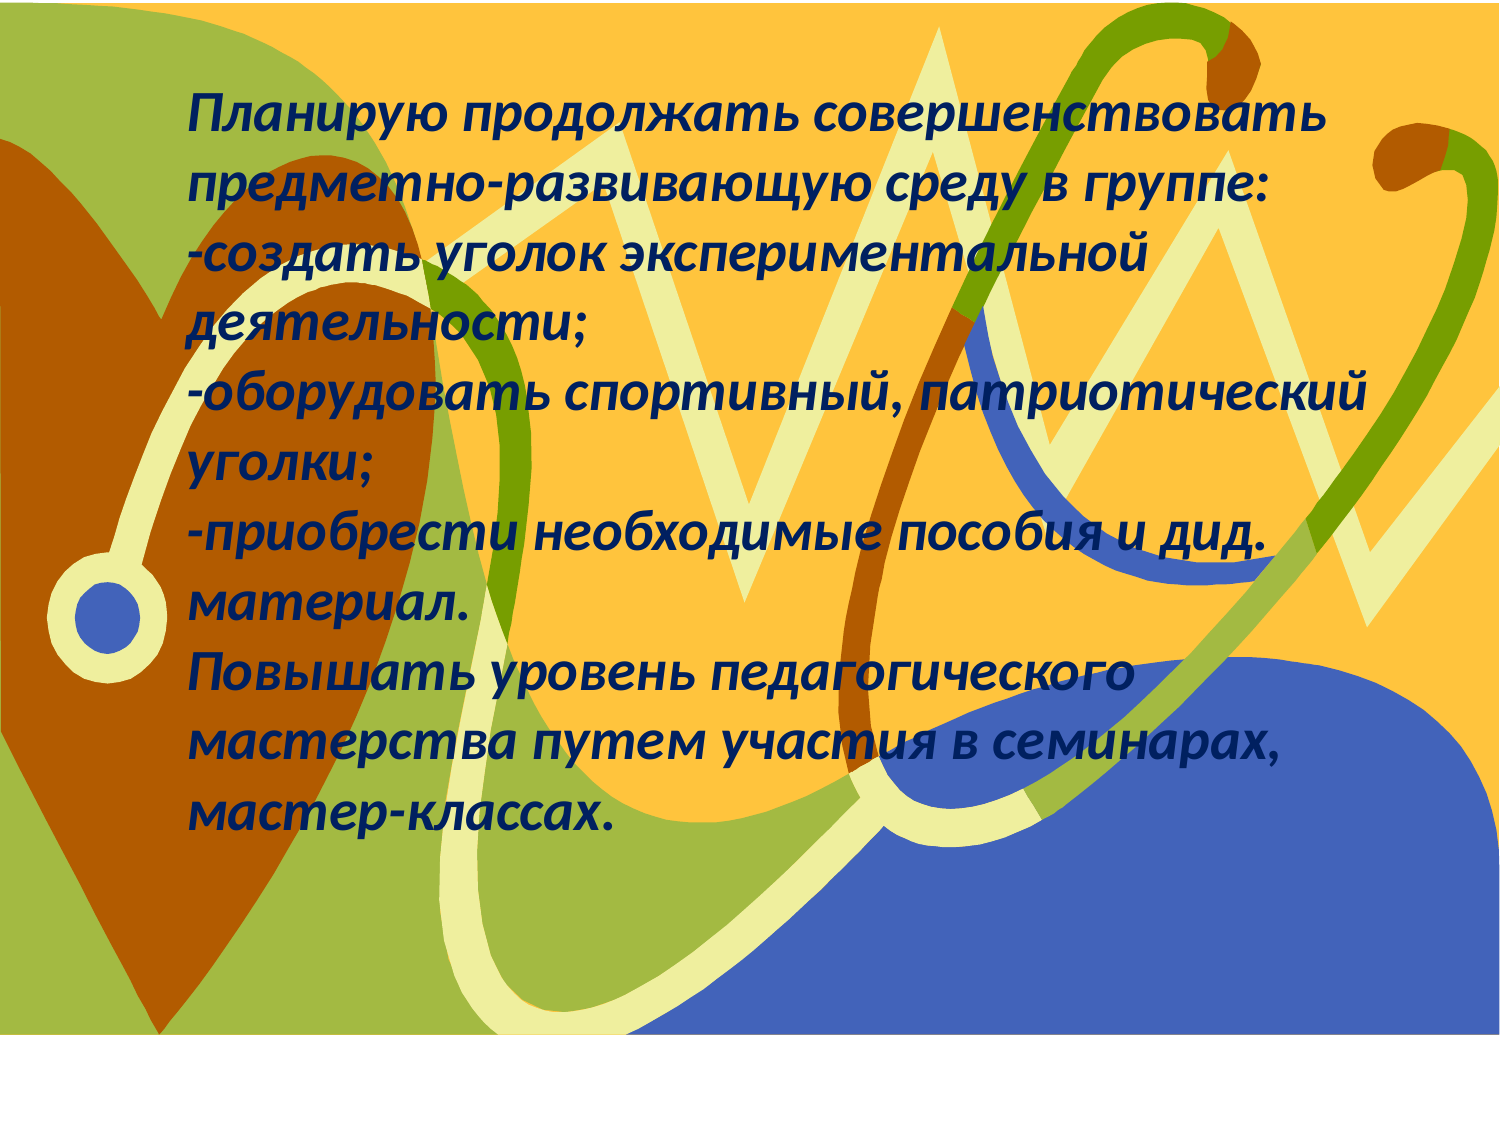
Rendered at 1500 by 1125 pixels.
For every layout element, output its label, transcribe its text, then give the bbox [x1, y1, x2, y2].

title Планирую продолжать совершенствовать предметно-развивающую среду в группе: -создать уголок экспериментальной деятельности; -оборудовать спортивный, патриотический уголки; -приобрести необходимые пособия и дид. материал. Повышать уровень педагогического мастерства путем участия в семинарах, мастер-классах. [171, 45, 1388, 870]
